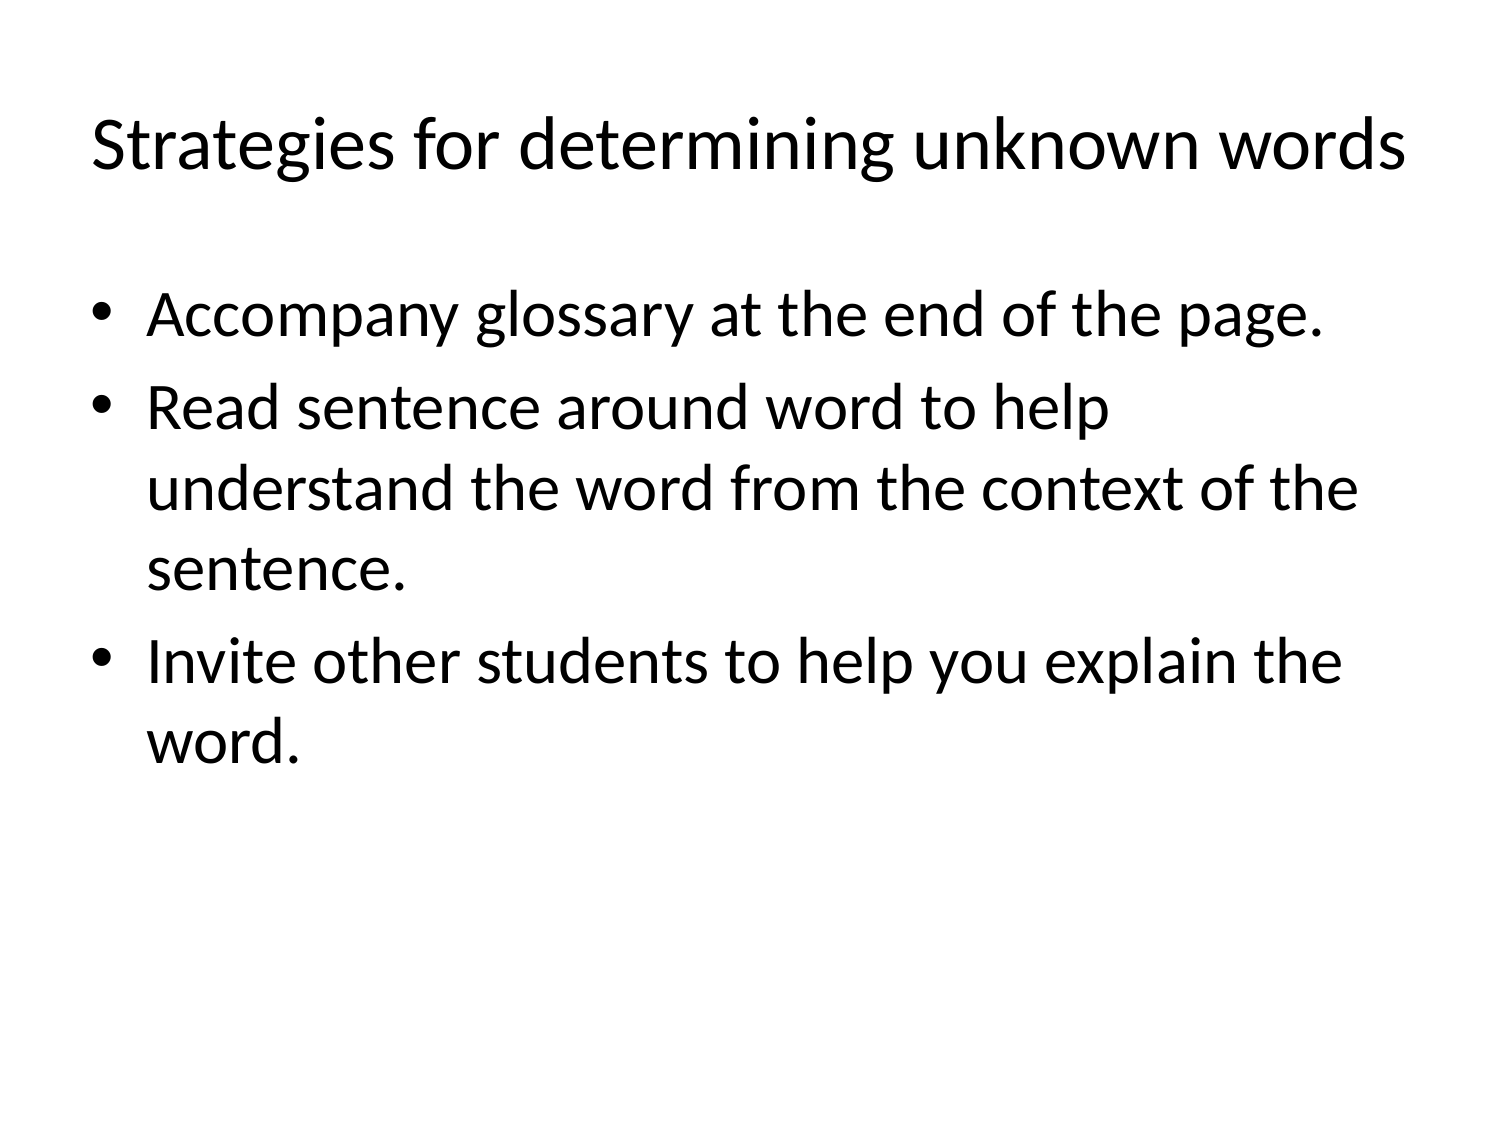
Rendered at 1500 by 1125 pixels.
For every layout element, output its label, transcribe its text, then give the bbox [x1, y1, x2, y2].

title Strategies for determining unknown words [75, 45, 1425, 233]
list Accompany glossary at the end of the page. Read sentence around word to help understand the word from the context of the sentence. Invite other students to help you explain the word. [75, 262, 1425, 1005]
